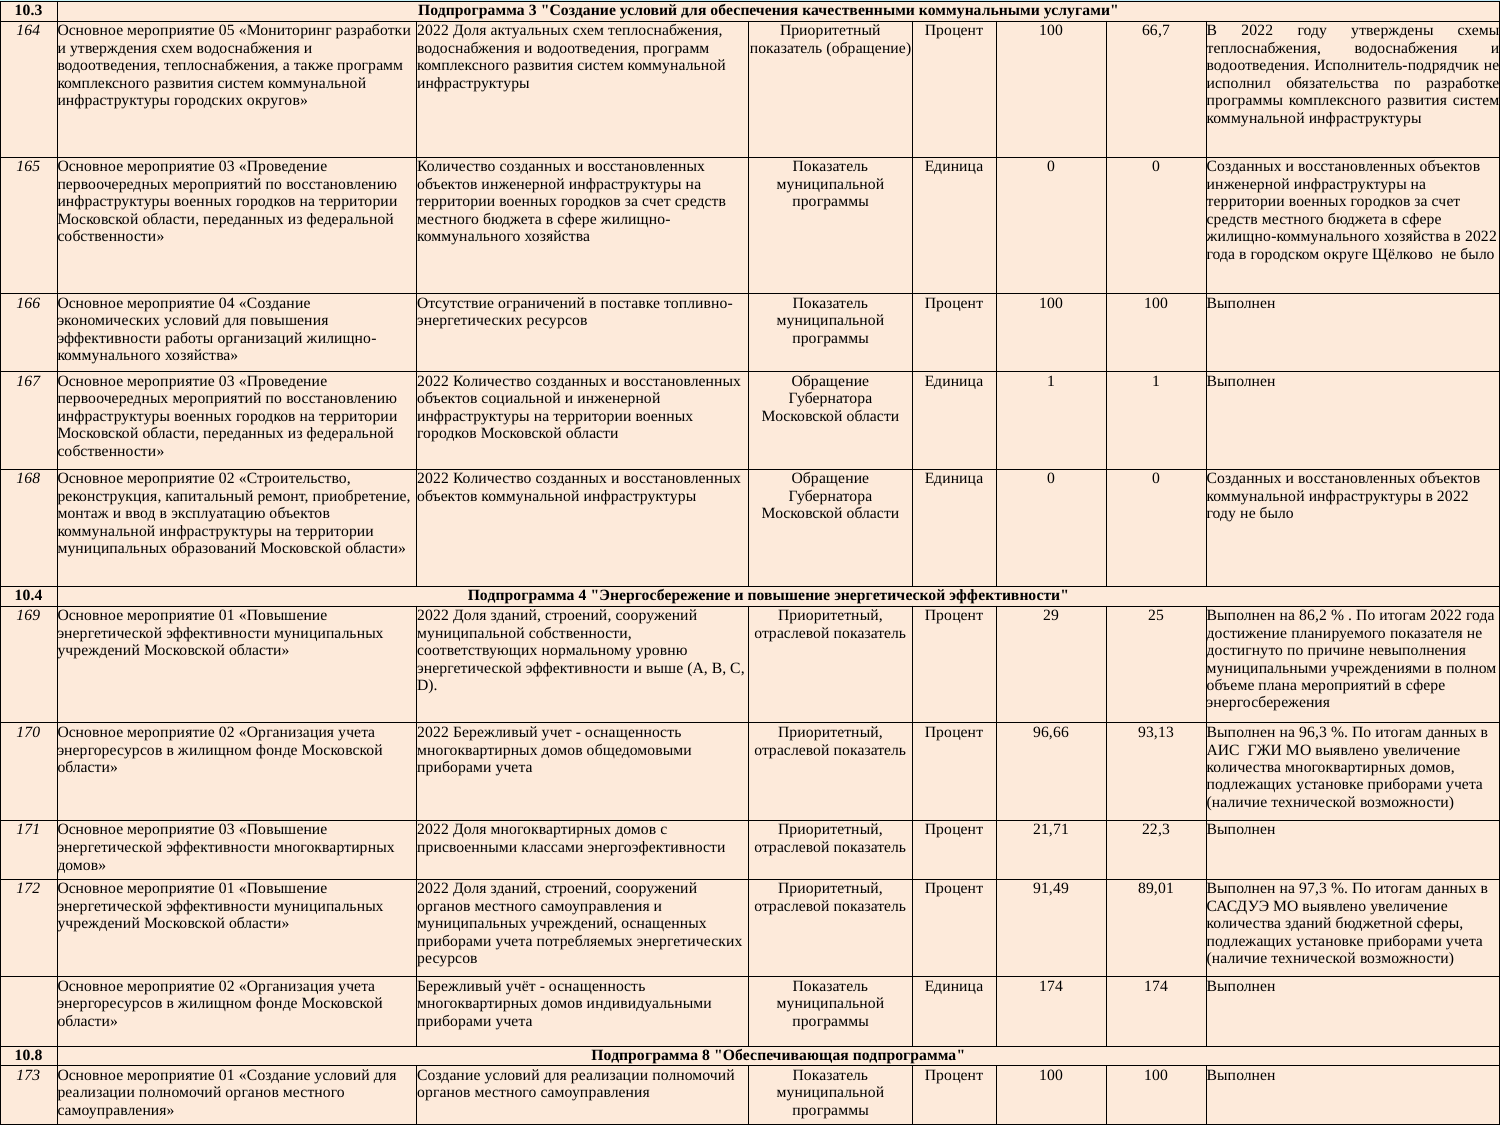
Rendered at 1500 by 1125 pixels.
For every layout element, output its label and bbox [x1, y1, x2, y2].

table_cell [58, 880, 416, 976]
table_cell [417, 821, 748, 879]
table_cell [1207, 372, 1499, 469]
table_cell [749, 977, 912, 1046]
table_cell [1107, 158, 1206, 293]
table_cell [749, 294, 912, 371]
table_cell [749, 158, 912, 293]
table_cell [913, 723, 996, 820]
table_cell [1, 294, 57, 371]
table_cell [749, 607, 912, 722]
table_cell [913, 158, 996, 293]
table_cell [913, 1066, 996, 1124]
table_cell [1107, 821, 1206, 879]
table_cell [1, 470, 57, 586]
table_cell [997, 158, 1106, 293]
table_cell [997, 880, 1106, 976]
table_header [1, 2, 57, 21]
table_cell [1107, 723, 1206, 820]
table_cell [913, 22, 996, 157]
table_cell [58, 372, 416, 469]
table_cell [1207, 723, 1499, 820]
table_cell [1207, 821, 1499, 879]
table_cell [58, 1047, 1499, 1065]
table_cell [1207, 294, 1499, 371]
table_cell [417, 977, 748, 1046]
table_cell [1107, 470, 1206, 586]
table_cell [997, 1066, 1106, 1124]
table_cell [58, 607, 416, 722]
table_cell [1, 880, 57, 976]
table_cell [417, 22, 748, 157]
table_cell [1107, 372, 1206, 469]
table_cell [417, 294, 748, 371]
table_cell [58, 977, 416, 1046]
table_cell [1207, 607, 1499, 722]
table_cell [1, 1066, 57, 1124]
table_cell [58, 821, 416, 879]
table_cell [1107, 977, 1206, 1046]
table_cell [1107, 880, 1206, 976]
table_cell [417, 1066, 748, 1124]
table_cell [1, 821, 57, 879]
table_cell [417, 723, 748, 820]
table_cell [749, 372, 912, 469]
table_cell [417, 158, 748, 293]
table_header [58, 2, 1499, 21]
table_cell [58, 22, 416, 157]
table_cell [58, 1066, 416, 1124]
table_cell [749, 880, 912, 976]
table_cell [417, 880, 748, 976]
table_cell [997, 723, 1106, 820]
table_cell [417, 470, 748, 586]
table_cell [913, 977, 996, 1046]
table_cell [997, 294, 1106, 371]
table_cell [997, 22, 1106, 157]
table_cell [1207, 22, 1499, 157]
table_cell [1, 607, 57, 722]
table_cell [997, 977, 1106, 1046]
table_cell [749, 821, 912, 879]
table_cell [1107, 1066, 1206, 1124]
table_cell [58, 470, 416, 586]
table_cell [749, 470, 912, 586]
table_cell [749, 1066, 912, 1124]
table_cell [749, 22, 912, 157]
table_cell [997, 470, 1106, 586]
table_cell [1, 22, 57, 157]
table_cell [913, 372, 996, 469]
table_cell [1107, 22, 1206, 157]
table_cell [1207, 470, 1499, 586]
table_cell [1, 1047, 57, 1065]
table_cell [1207, 880, 1499, 976]
table_cell [1, 158, 57, 293]
table_cell [1, 372, 57, 469]
table_cell [1207, 158, 1499, 293]
table_cell [913, 607, 996, 722]
table_cell [997, 607, 1106, 722]
table_cell [417, 372, 748, 469]
table_cell [997, 372, 1106, 469]
table_cell [1207, 1066, 1499, 1124]
table_cell [1207, 977, 1499, 1046]
table_cell [1, 977, 57, 1046]
table_cell [913, 880, 996, 976]
table_cell [1107, 607, 1206, 722]
table_cell [913, 821, 996, 879]
table_cell [1, 723, 57, 820]
table_cell [1, 587, 57, 606]
table_cell [913, 470, 996, 586]
table_cell [58, 294, 416, 371]
table_cell [58, 158, 416, 293]
table_cell [1107, 294, 1206, 371]
table_cell [417, 607, 748, 722]
table_cell [749, 723, 912, 820]
table_cell [913, 294, 996, 371]
table_cell [997, 821, 1106, 879]
table_cell [58, 587, 1499, 606]
table_cell [58, 723, 416, 820]
